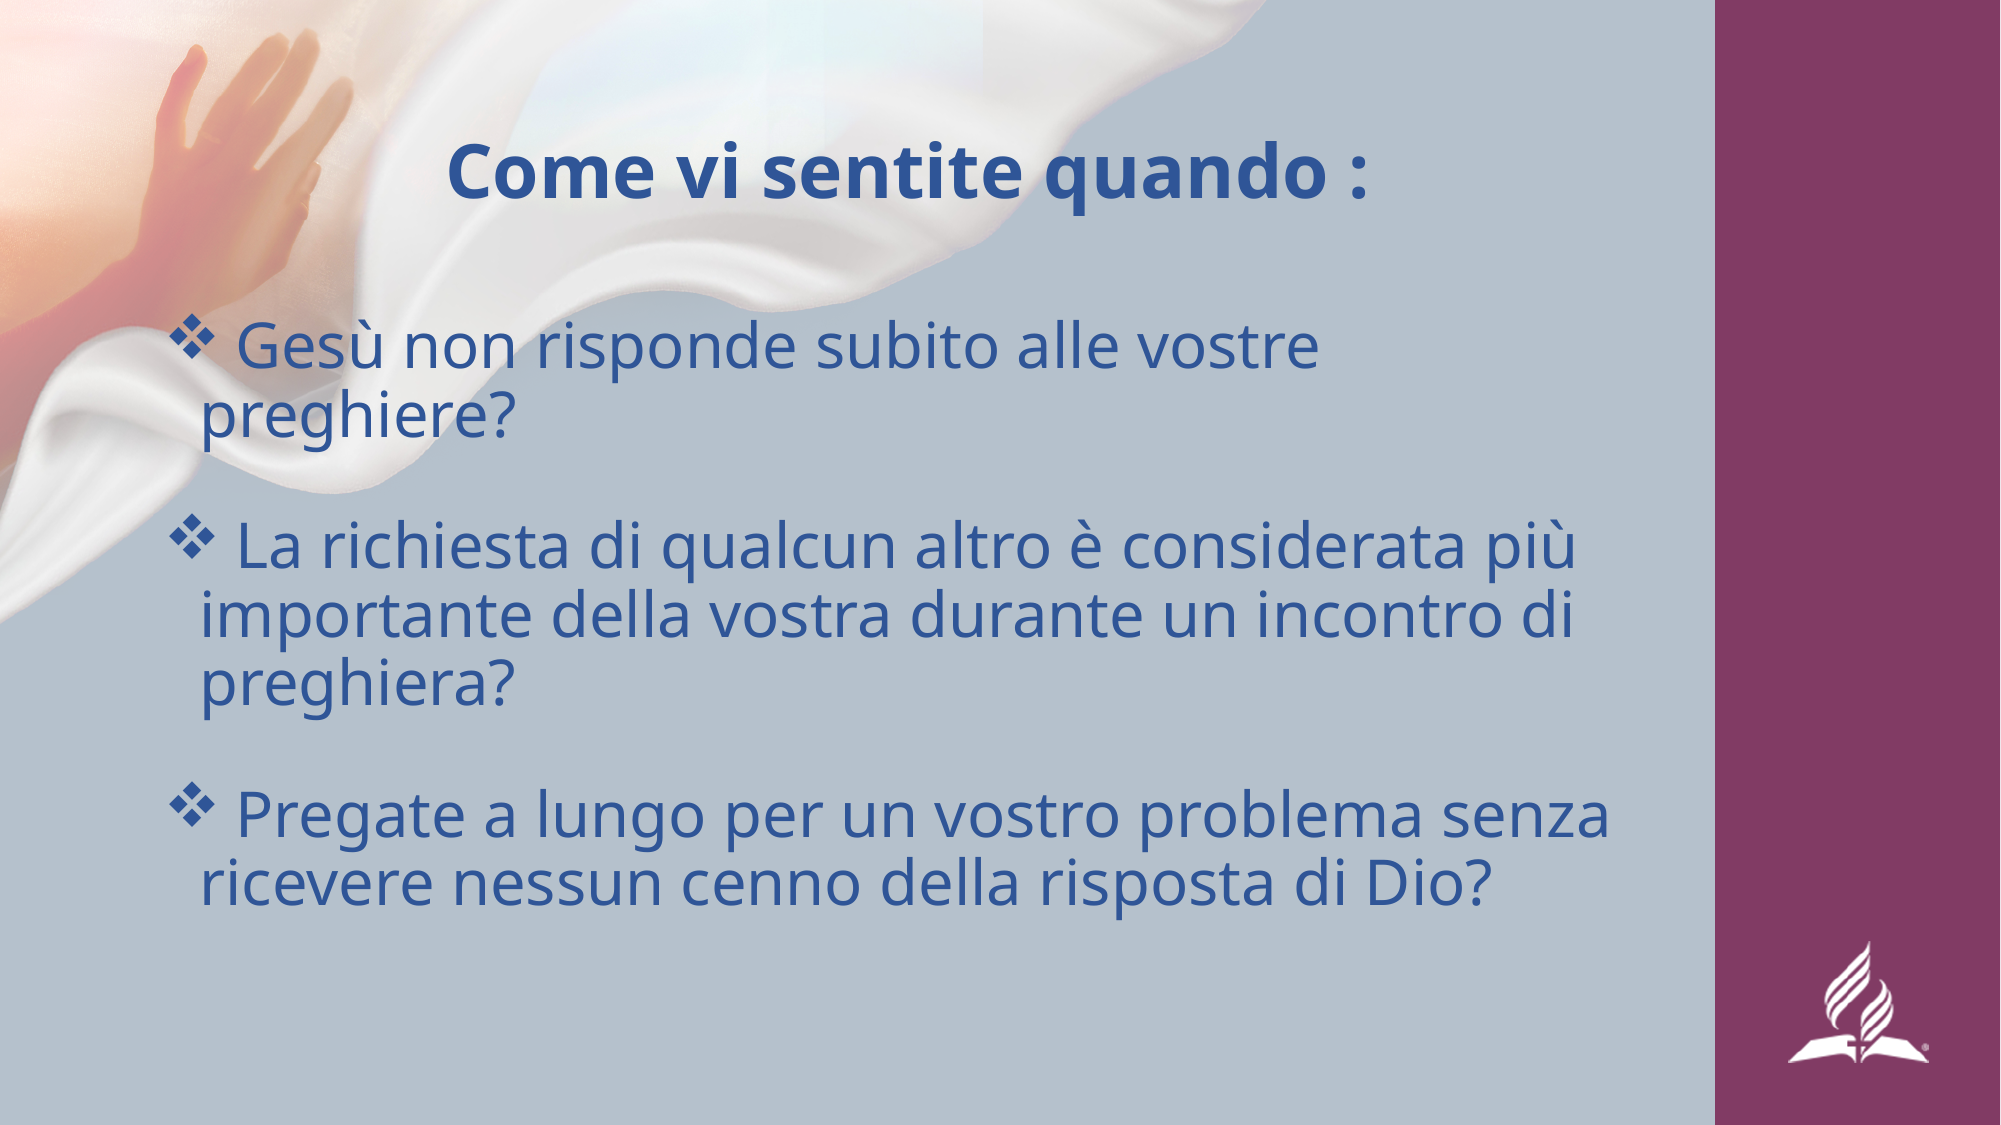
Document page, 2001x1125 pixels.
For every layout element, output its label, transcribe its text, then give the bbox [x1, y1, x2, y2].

picture [0, 0, 2001, 1125]
title Come vi sentite quando : [430, 0, 1678, 350]
list Gesù non risponde subito alle vostre preghiere? La richiesta di qualcun altro è considerata più importante della vostra durante un incontro di preghiera? Pregate a lungo per un vostro problema senza ricevere nessun cenno della risposta di Dio? [148, 306, 1659, 993]
